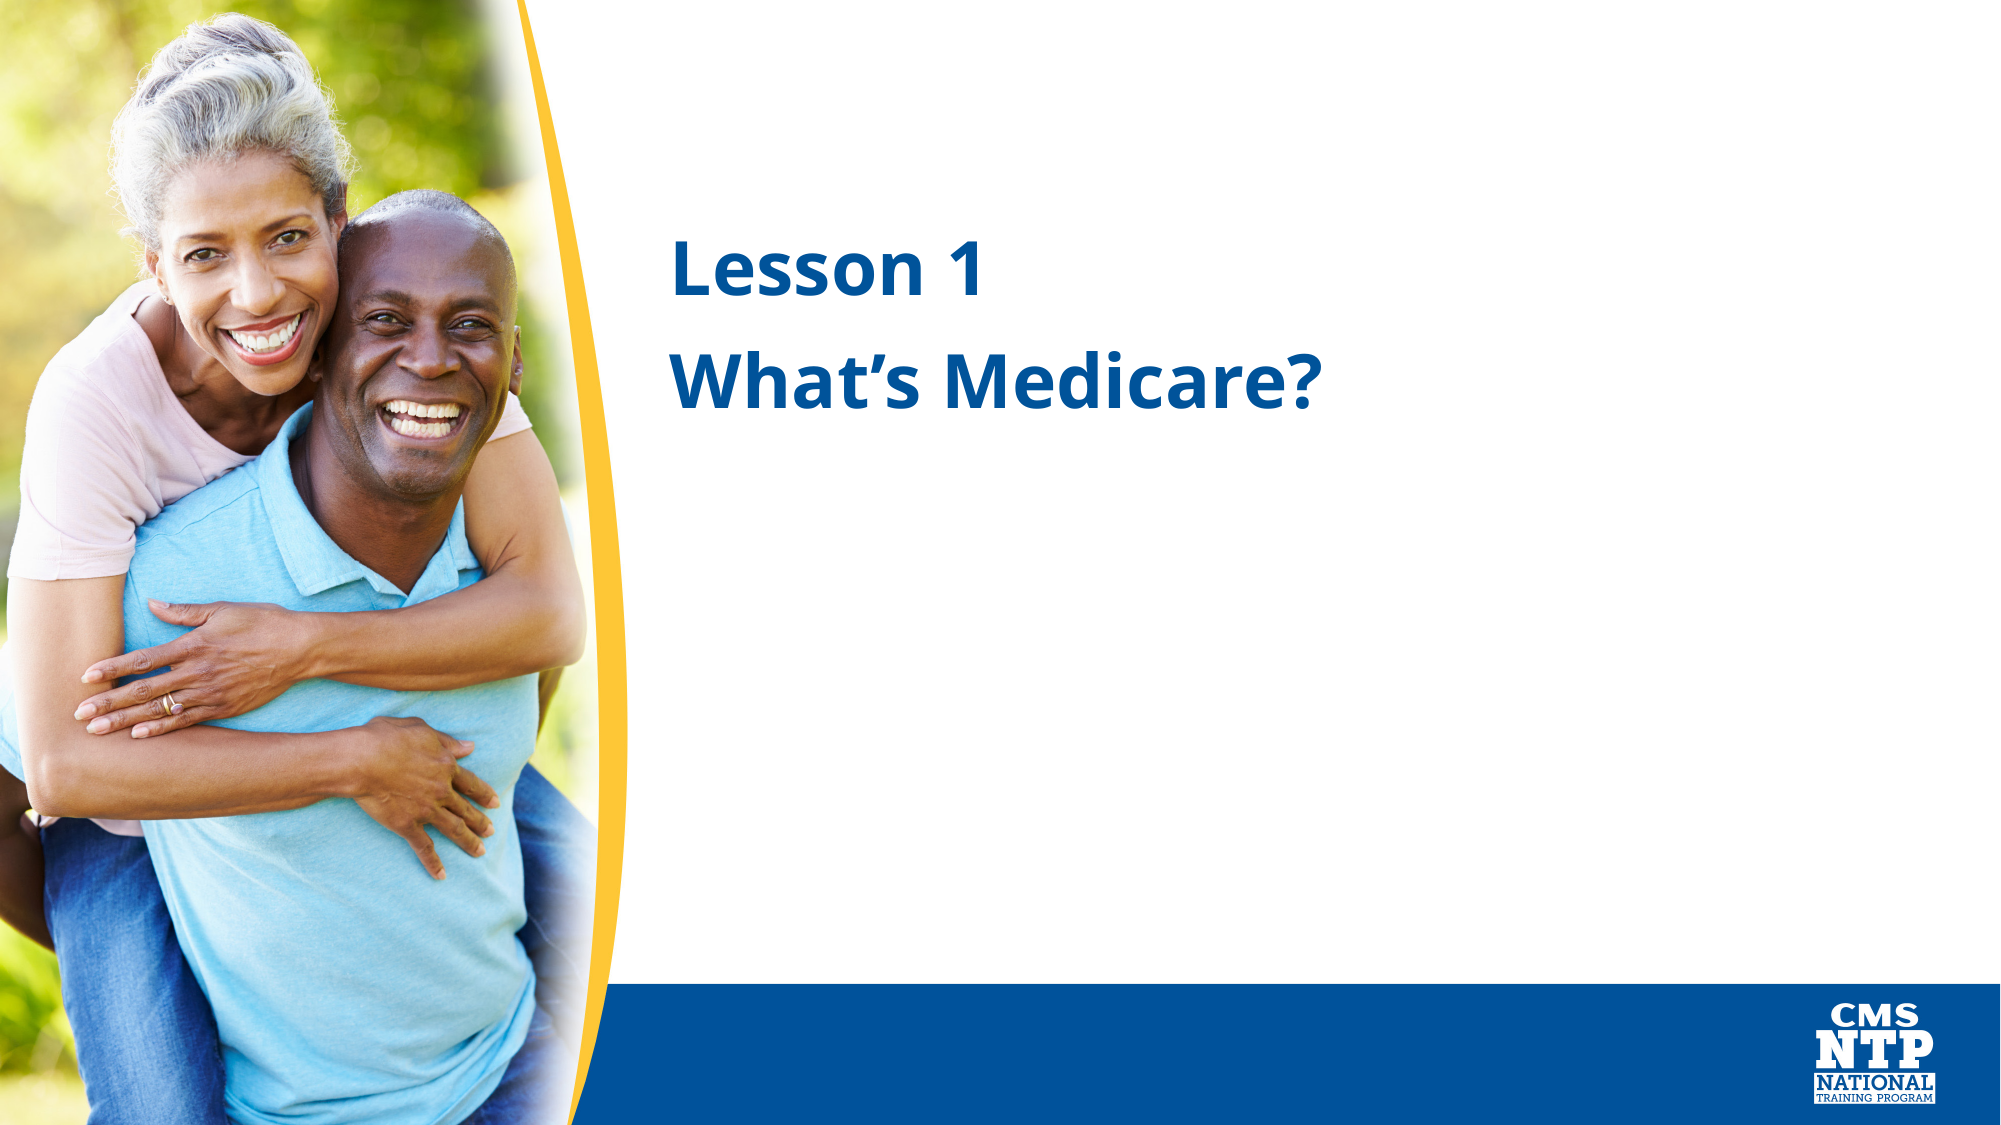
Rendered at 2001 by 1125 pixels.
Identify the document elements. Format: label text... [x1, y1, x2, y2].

picture [0, 0, 2001, 1125]
title Lesson 1 [655, 223, 1582, 336]
list What’s Medicare? [655, 336, 1798, 789]
